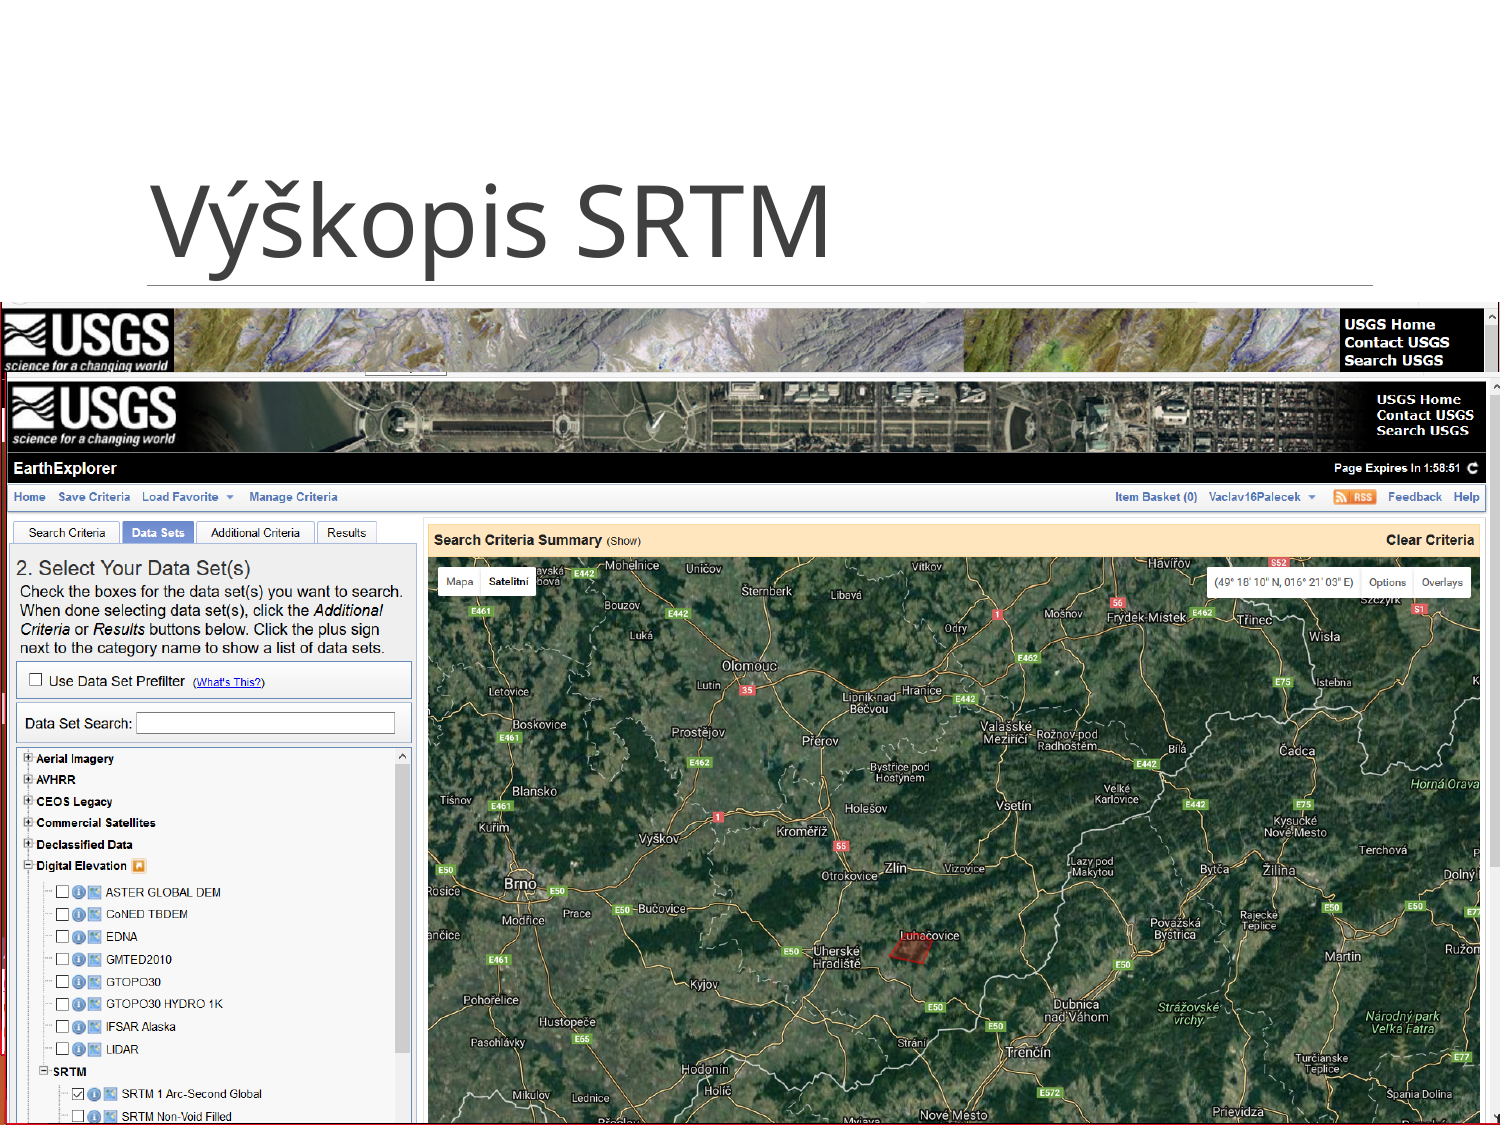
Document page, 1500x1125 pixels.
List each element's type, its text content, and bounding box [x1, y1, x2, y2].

title Výškopis SRTM [135, 47, 1373, 285]
picture [0, 302, 1500, 1125]
